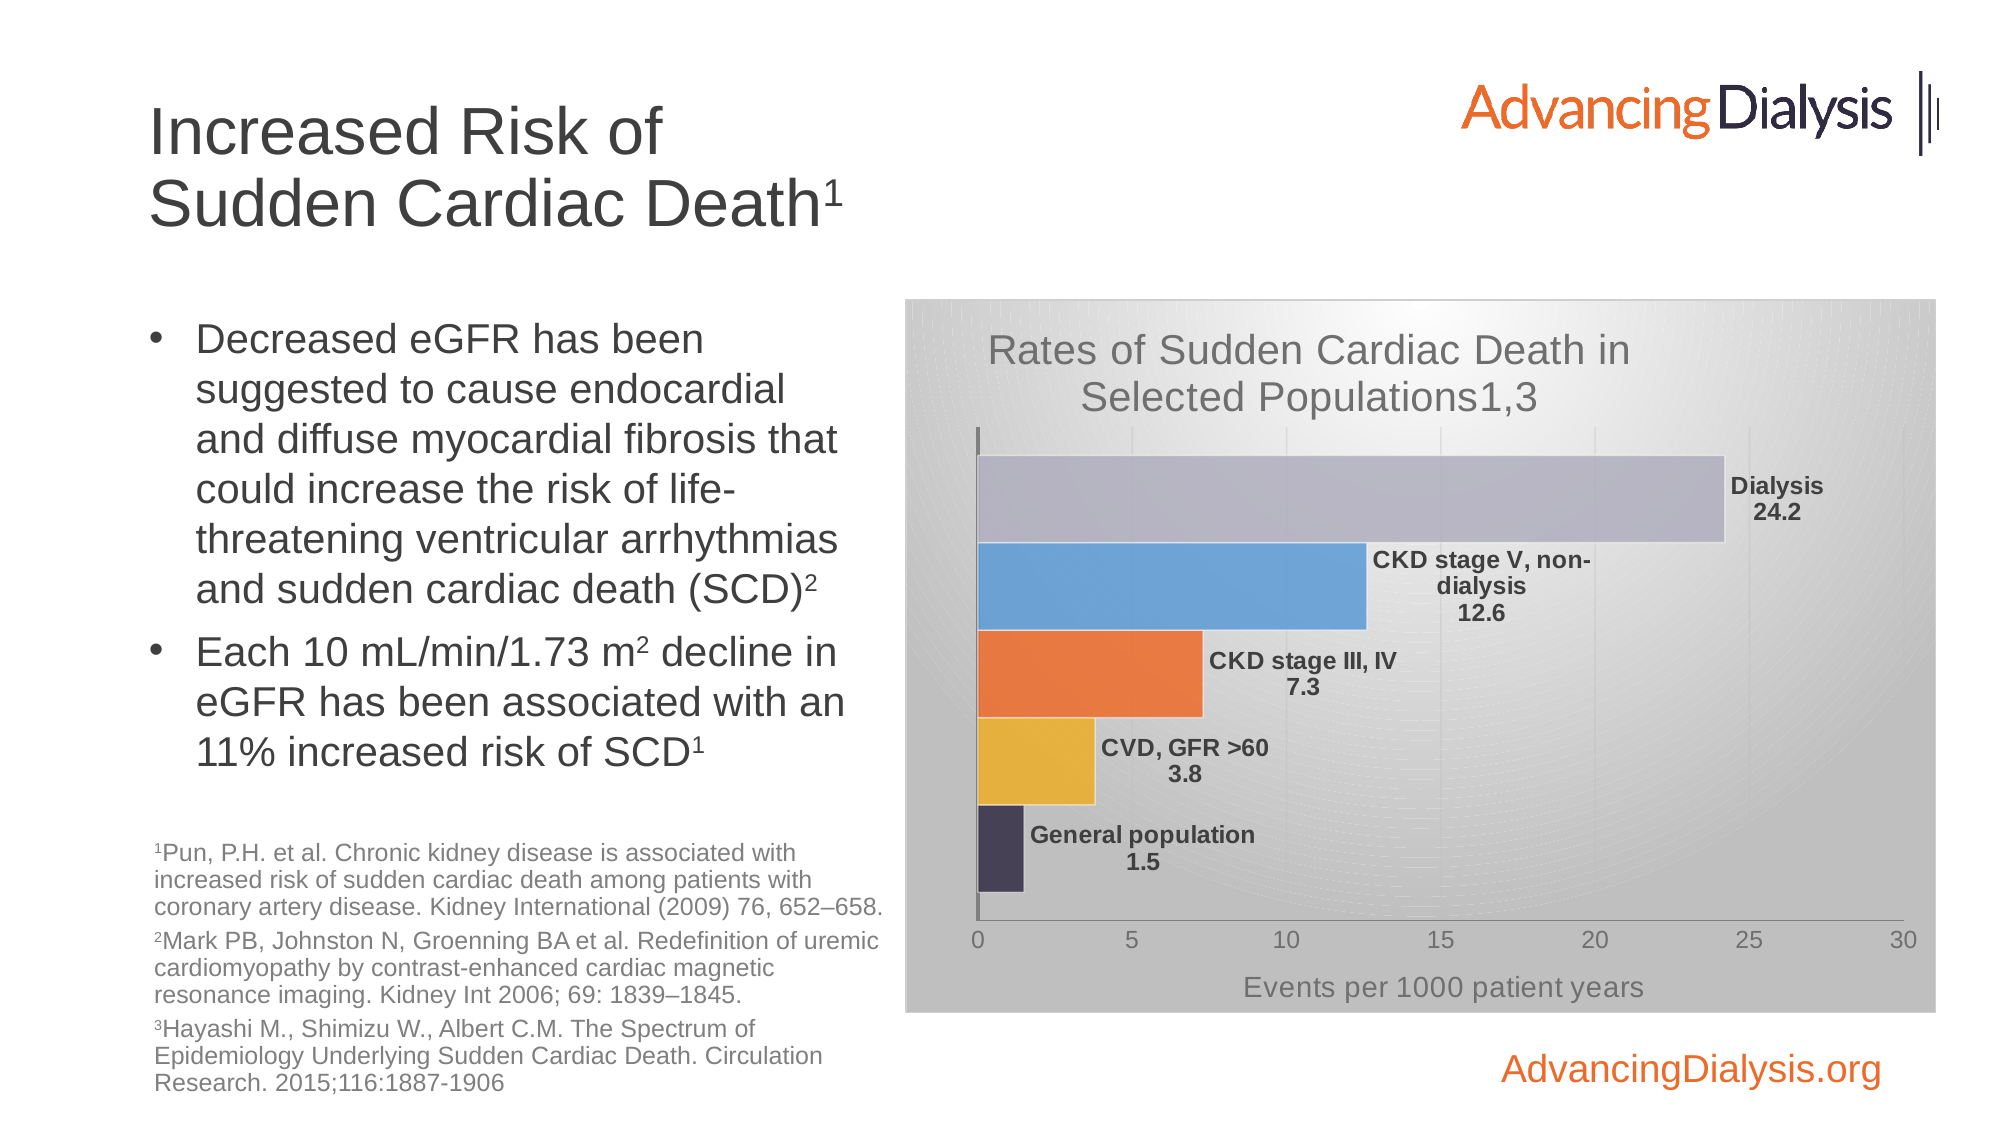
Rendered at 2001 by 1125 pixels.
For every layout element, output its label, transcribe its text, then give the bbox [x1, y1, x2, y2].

picture [1461, 71, 1939, 156]
list Decreased eGFR has been suggested to cause endocardial and diffuse myocardial fibrosis that could increase the risk of life-threatening ventricular arrhythmias and sudden cardiac death (SCD)2 Each 10 mL/min/1.73 m2 decline in eGFR has been associated with an 11% increased risk of SCD1 [137, 306, 872, 812]
title Increased Risk of Sudden Cardiac Death1 [137, 59, 1391, 278]
list 1Pun, P.H. et al. Chronic kidney disease is associated with increased risk of sudden cardiac death among patients with coronary artery disease. Kidney International (2009) 76, 652–658. 2Mark PB, Johnston N, Groenning BA et al. Redefinition of uremic cardiomyopathy by contrast-enhanced cardiac magnetic resonance imaging. Kidney Int 2006; 69: 1839–1845. 3Hayashi M., Shimizu W., Albert C.M. The Spectrum of Epidemiology Underlying Sudden Cardiac Death. Circulation Research. 2015;116:1887-1906 [142, 834, 906, 1125]
chart [905, 299, 1937, 1014]
